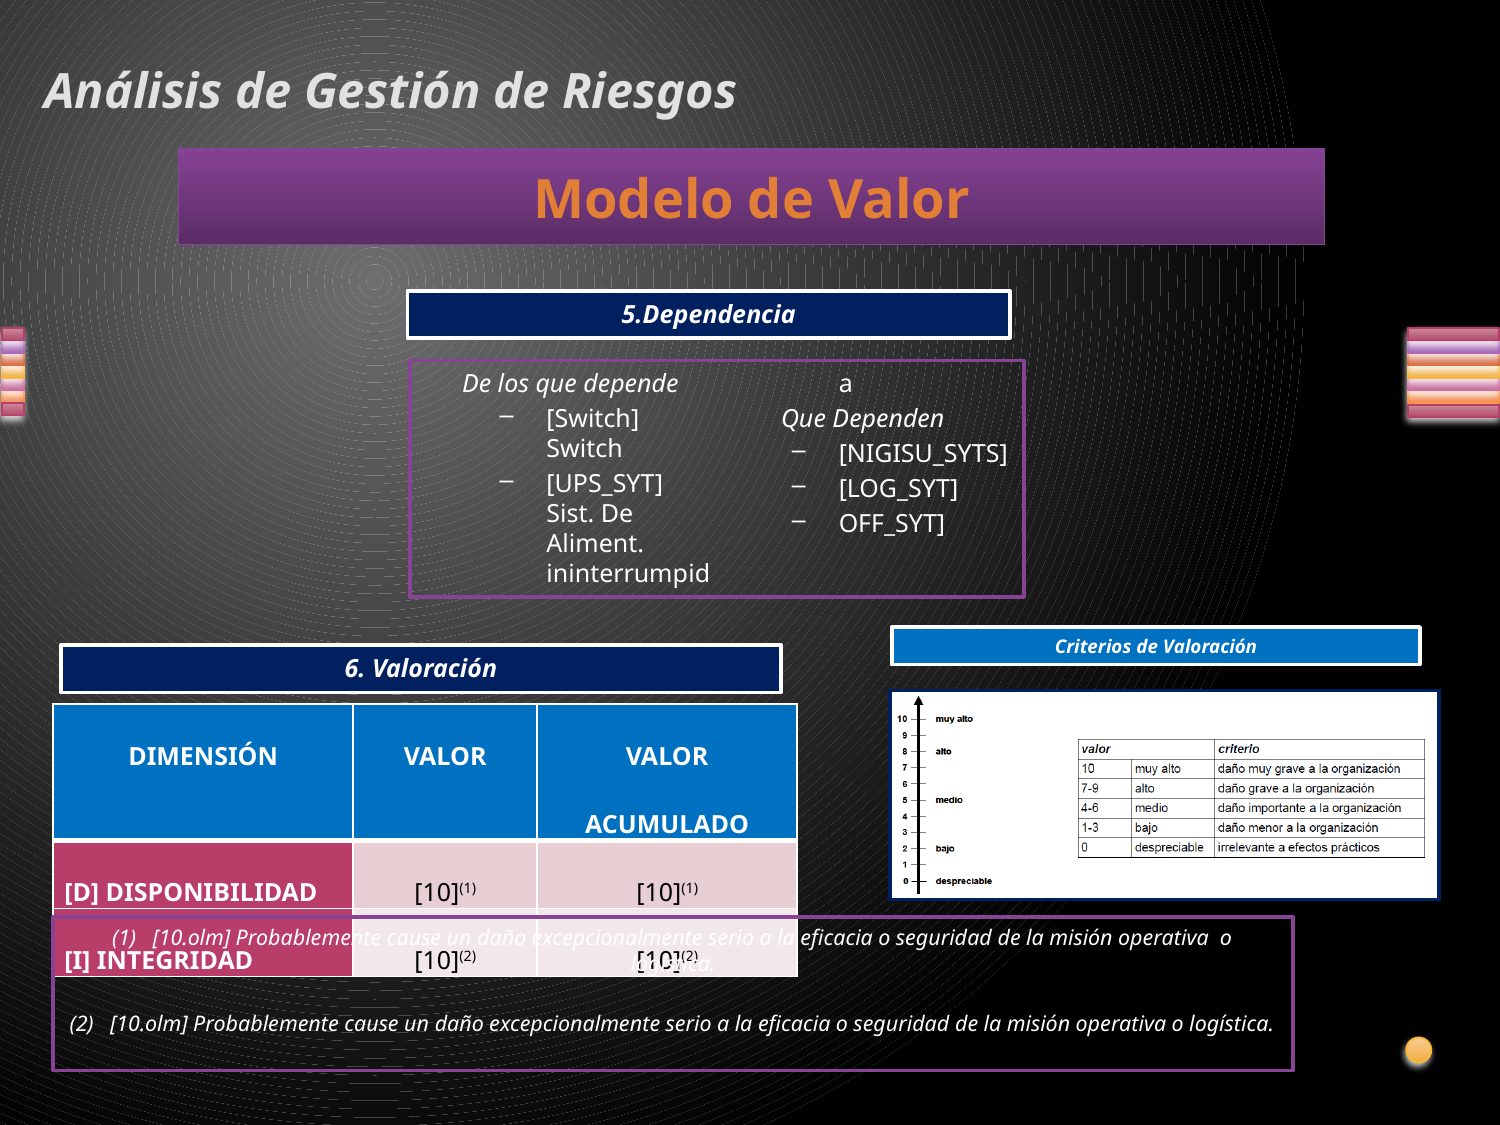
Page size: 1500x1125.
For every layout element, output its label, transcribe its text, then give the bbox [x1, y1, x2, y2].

list 6. Valoración [60, 645, 782, 693]
table_cell [10](1) [538, 843, 796, 908]
table_cell [10](2) [538, 909, 796, 916]
table_cell [I] INTEGRIDAD [54, 909, 352, 916]
list 5.Dependencia [407, 290, 1010, 338]
list (1) [10.olm] Probablemente cause un daño excepcionalmente serio a la eficacia o seguridad de la misión operativa o logística. (2) [10.olm] Probablemente cause un daño excepcionalmente serio a la eficacia o seguridad de la misión operativa o logística. [53, 916, 1294, 1071]
table_header VALOR ACUMULADO [538, 705, 796, 838]
picture [891, 691, 1438, 899]
table_header VALOR [354, 705, 536, 838]
table_cell [10](1) [354, 843, 536, 908]
table_cell [D] DISPONIBILIDAD [54, 843, 352, 908]
text_box Modelo de Valor [178, 148, 1325, 245]
table_cell [10](2) [354, 909, 536, 916]
list De los que depende [Switch] Switch [UPS_SYT] Sist. De Aliment. ininterrumpida Que Dependen [NIGISU_SYTS] [LOG_SYT] OFF_SYT] [409, 360, 1024, 597]
text_box Análisis de Gestión de Riesgos [29, 30, 786, 149]
table_header DIMENSIÓN [54, 705, 352, 838]
list Criterios de Valoración [891, 627, 1421, 665]
